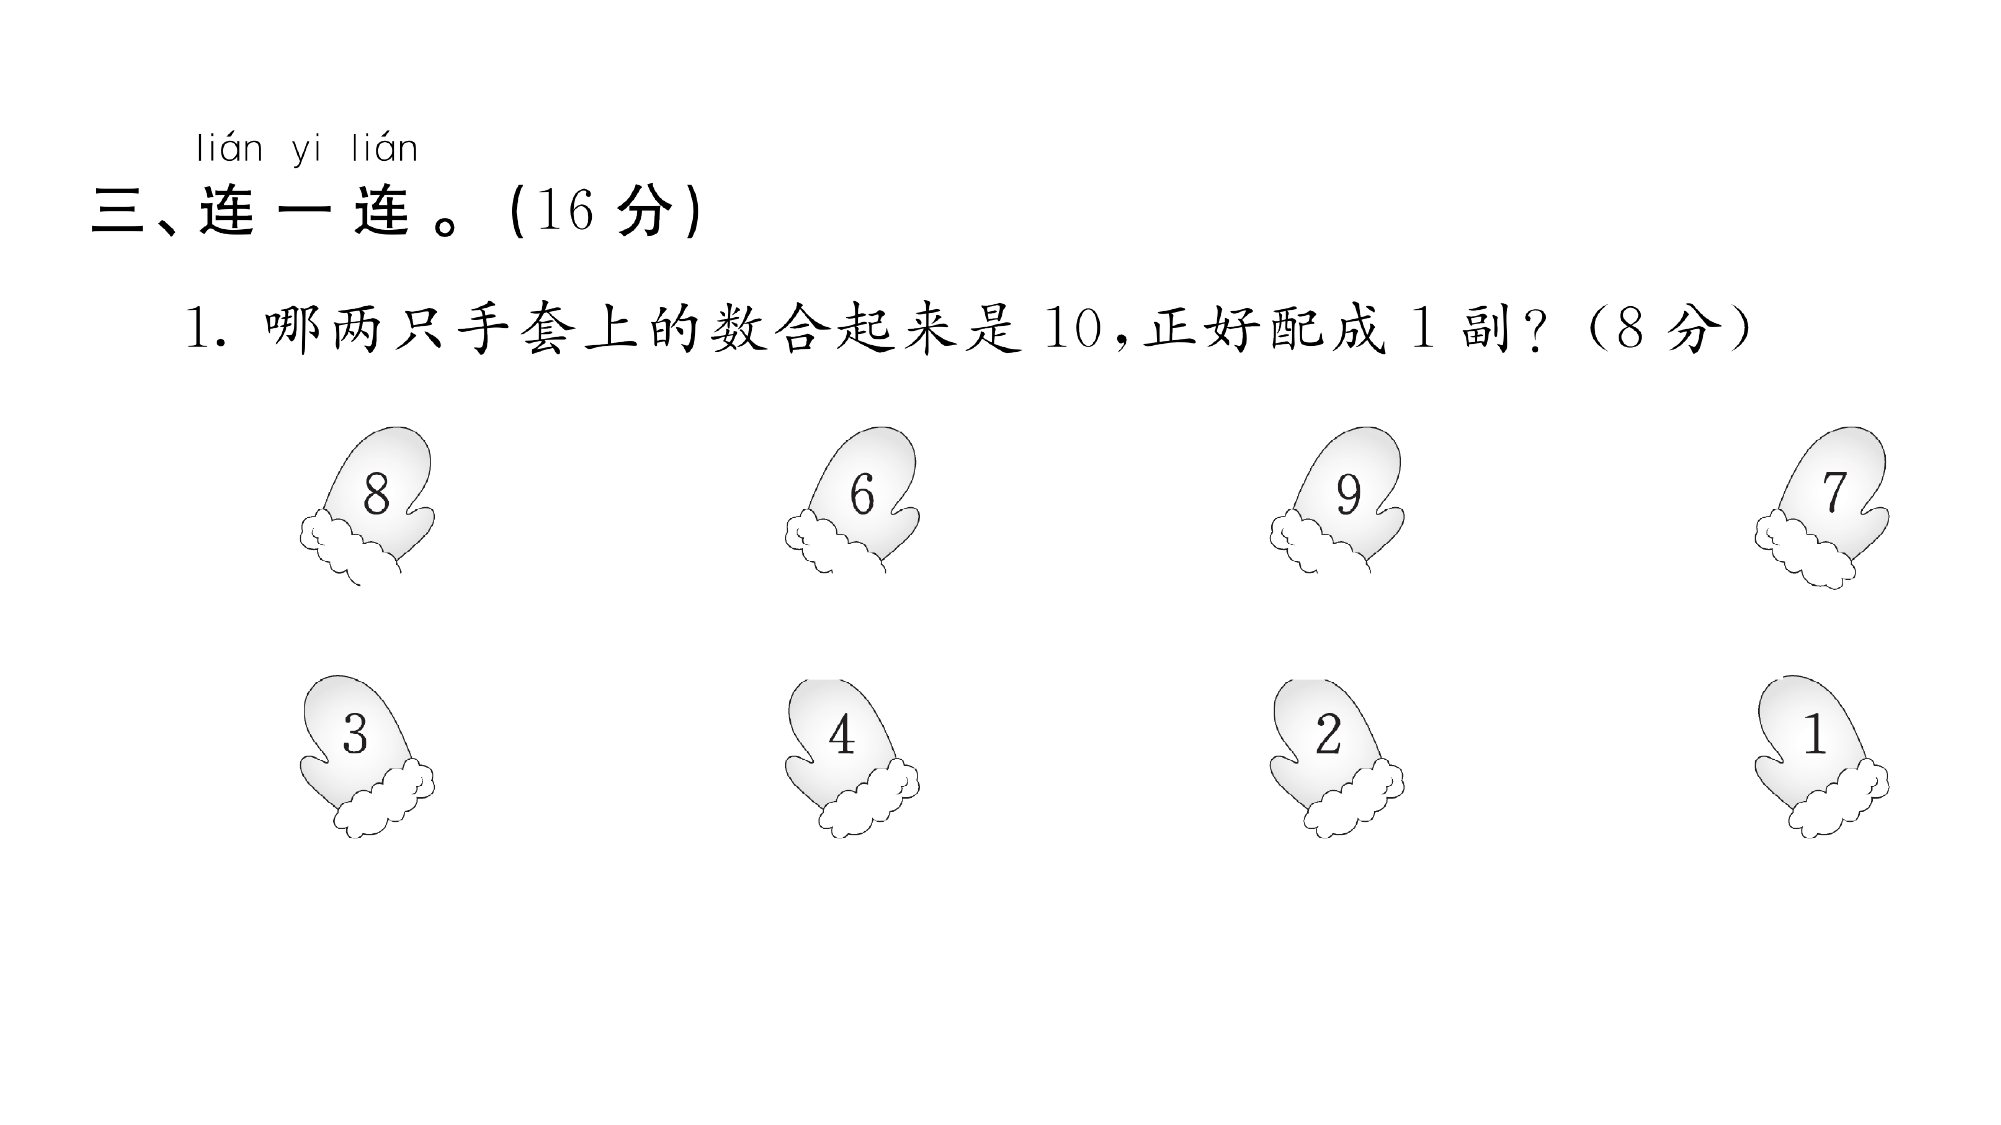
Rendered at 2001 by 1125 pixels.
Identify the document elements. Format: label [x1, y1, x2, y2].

picture [88, 118, 1979, 869]
